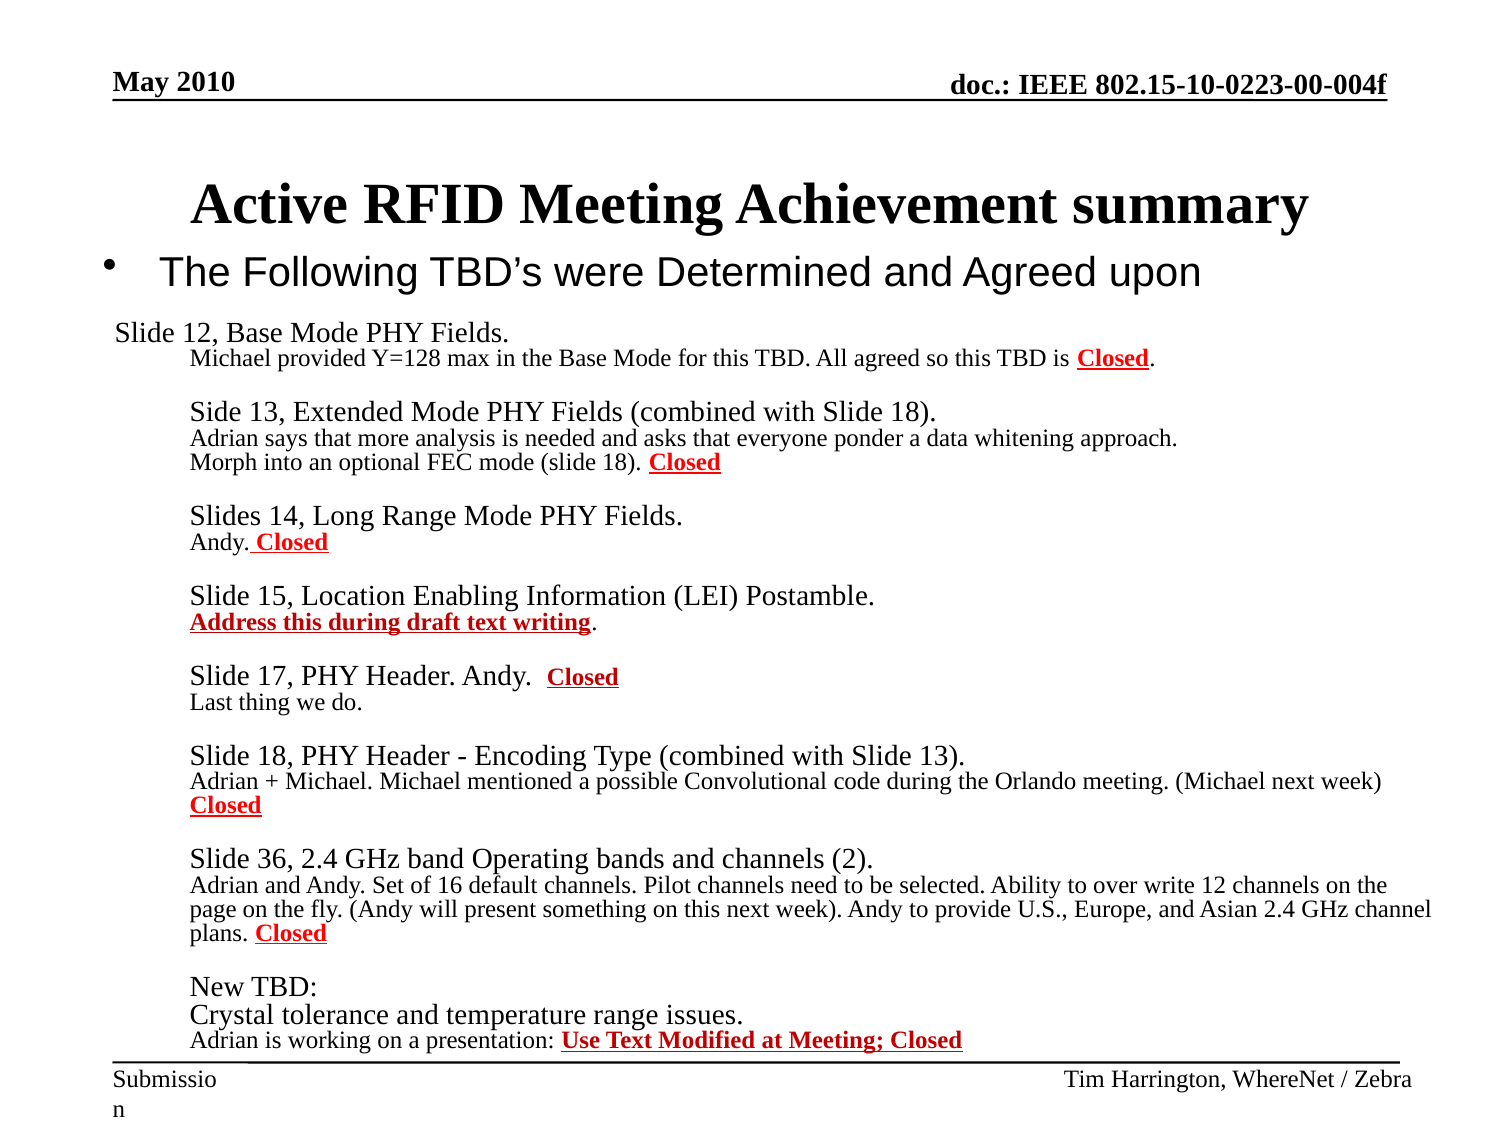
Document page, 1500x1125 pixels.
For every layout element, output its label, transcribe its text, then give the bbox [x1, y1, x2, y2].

list The Following TBD’s were Determined and Agreed upon [87, 237, 1363, 313]
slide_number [112, 62, 376, 98]
footer Tim Harrington, WhereNet / Zebra [899, 1062, 1413, 1093]
text_box Slide 12, Base Mode PHY Fields. Michael provided Y=128 max in the Base Mode for this TBD. All agreed so this TBD is Closed. Side 13, Extended Mode PHY Fields (combined with Slide 18). Adrian says that more analysis is needed and asks that everyone ponder a data whitening approach. Morph into an optional FEC mode (slide 18). Closed Slides 14, Long Range Mode PHY Fields. Andy. Closed Slide 15, Location Enabling Information (LEI) Postamble. Address this during draft text writing. Slide 17, PHY Header. Andy. Closed Last thing we do. Slide 18, PHY Header - Encoding Type (combined with Slide 13). Adrian + Michael. Michael mentioned a possible Convolutional code during the Orlando meeting. (Michael next week) Closed Slide 36, 2.4 GHz band Operating bands and channels (2). Adrian and Andy. Set of 16 default channels. Pilot channels need to be selected. Ability to over write 12 channels on the page on the fly. (Andy will present something on this next week). Andy to provide U.S., Europe, and Asian 2.4 GHz channel plans. Closed New TBD: Crystal tolerance and temperature range issues. Adrian is working on a presentation: Use Text Modified at Meeting; Closed [99, 312, 1450, 1062]
title Active RFID Meeting Achievement summary [112, 112, 1388, 288]
